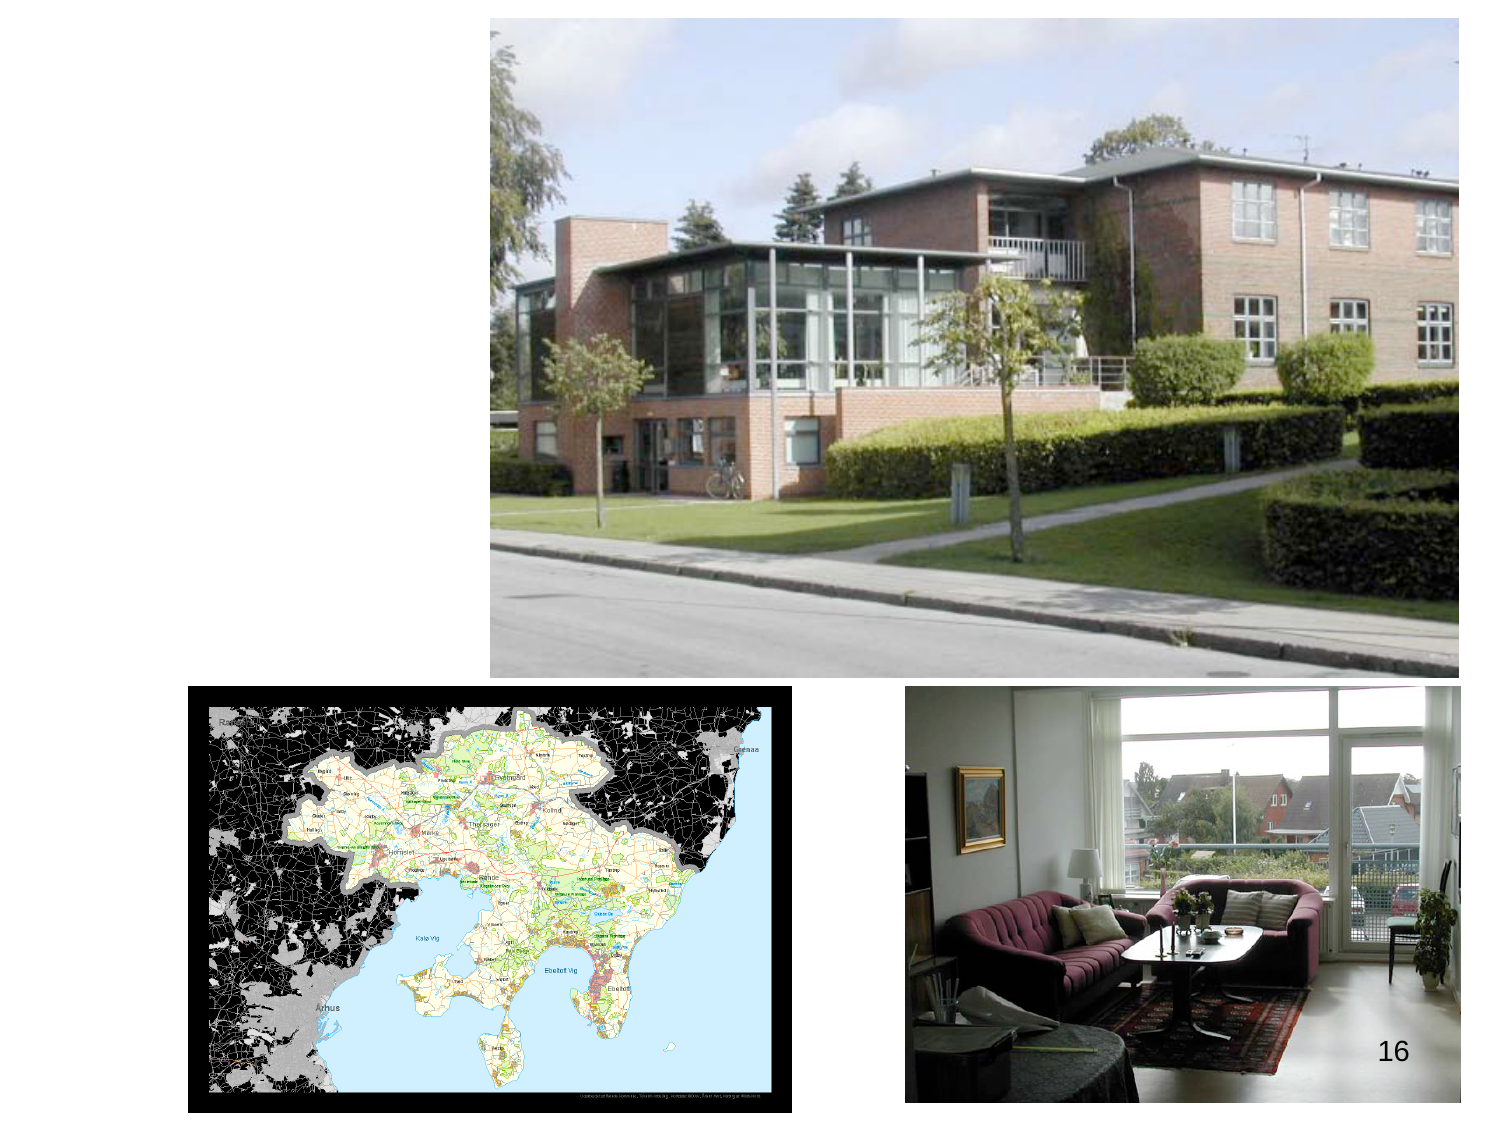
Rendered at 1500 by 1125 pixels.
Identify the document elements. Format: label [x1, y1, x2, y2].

picture [188, 686, 792, 1114]
picture [489, 18, 1459, 679]
picture [905, 686, 1461, 1103]
